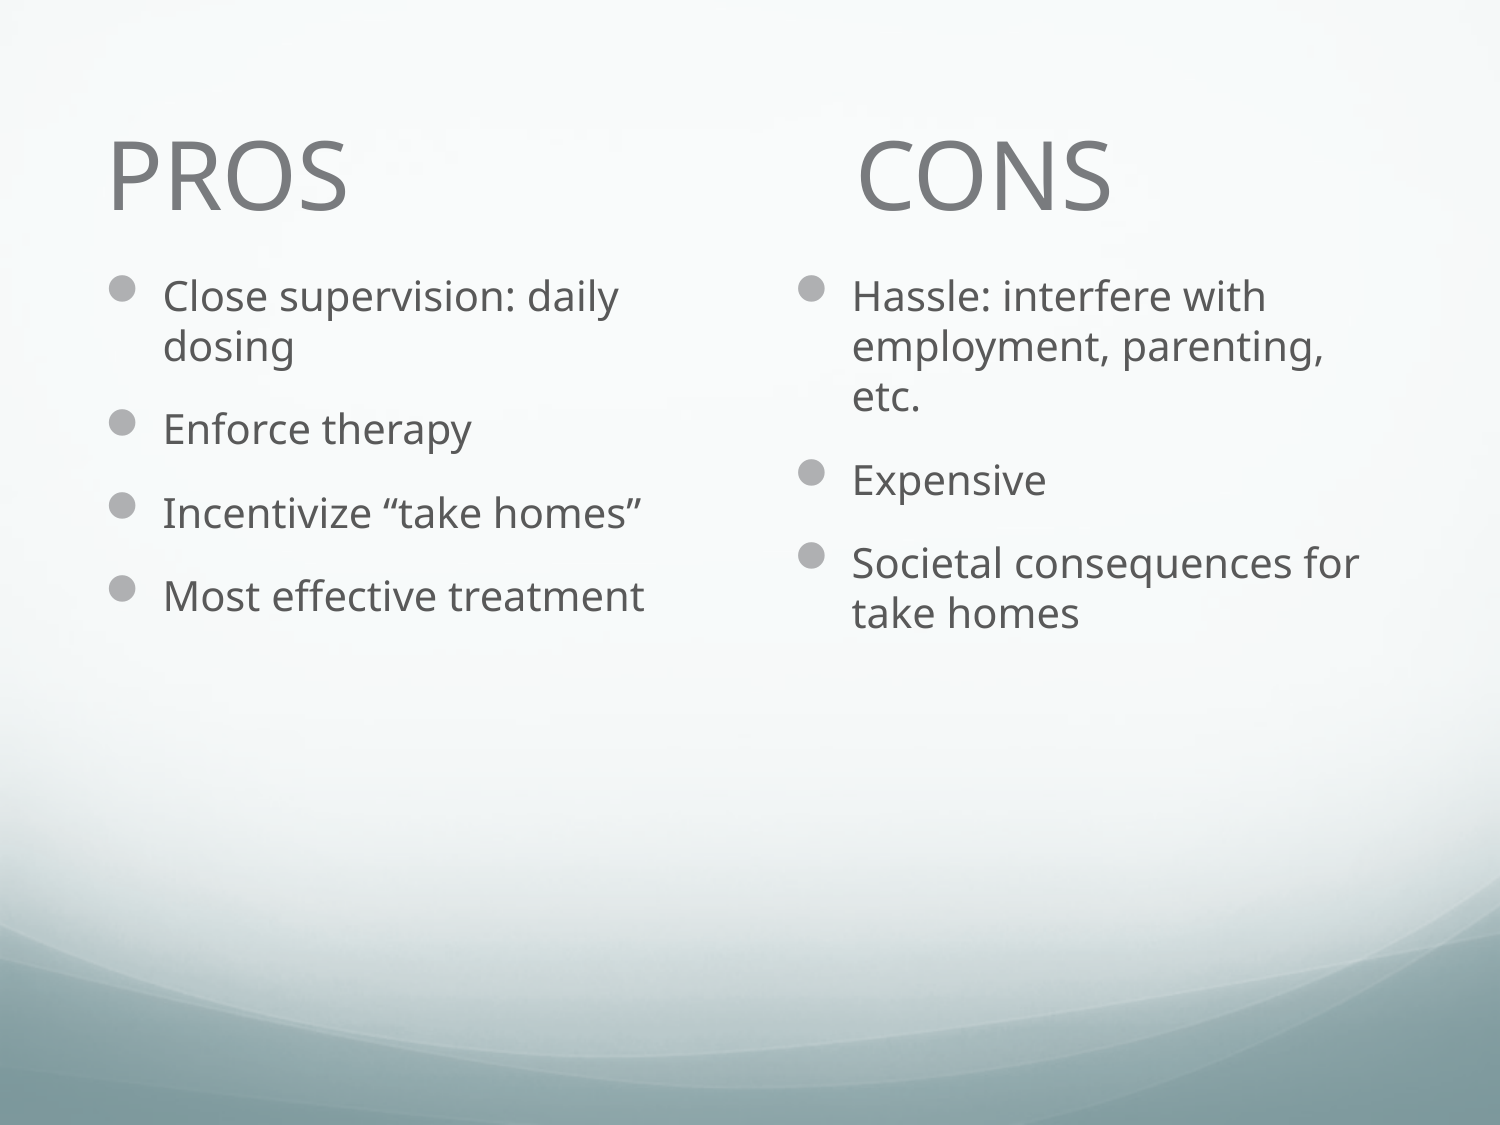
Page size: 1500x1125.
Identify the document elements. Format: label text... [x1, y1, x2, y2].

title PROS CONS [90, 17, 1410, 237]
list Close supervision: daily dosing Enforce therapy Incentivize “take homes” Most effective treatment [90, 262, 721, 975]
list Hassle: interfere with employment, parenting, etc. Expensive Societal consequences for take homes [779, 262, 1410, 975]
